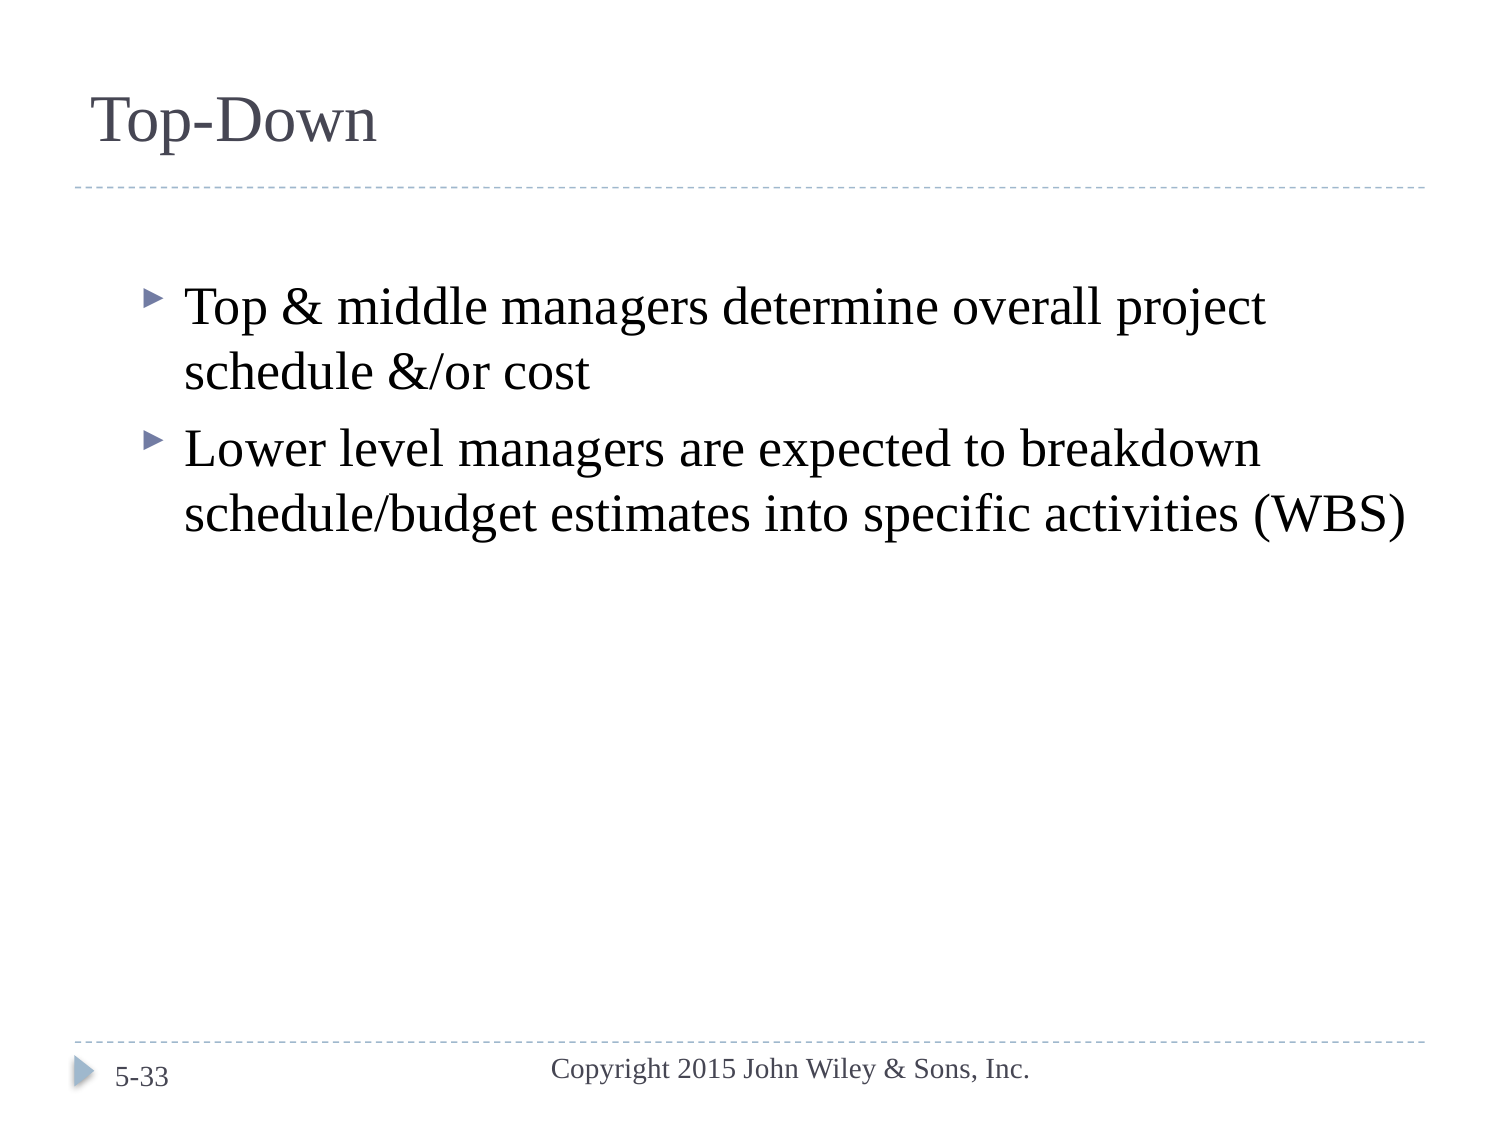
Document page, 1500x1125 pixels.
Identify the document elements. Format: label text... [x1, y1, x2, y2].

list Top & middle managers determine overall project schedule &/or cost Lower level managers are expected to breakdown schedule/budget estimates into specific activities (WBS) [124, 262, 1426, 1006]
slide_number 5-33 [99, 1050, 450, 1125]
footer Copyright 2015 John Wiley & Sons, Inc. [475, 1042, 1046, 1103]
title Top-Down [74, 45, 1426, 163]
